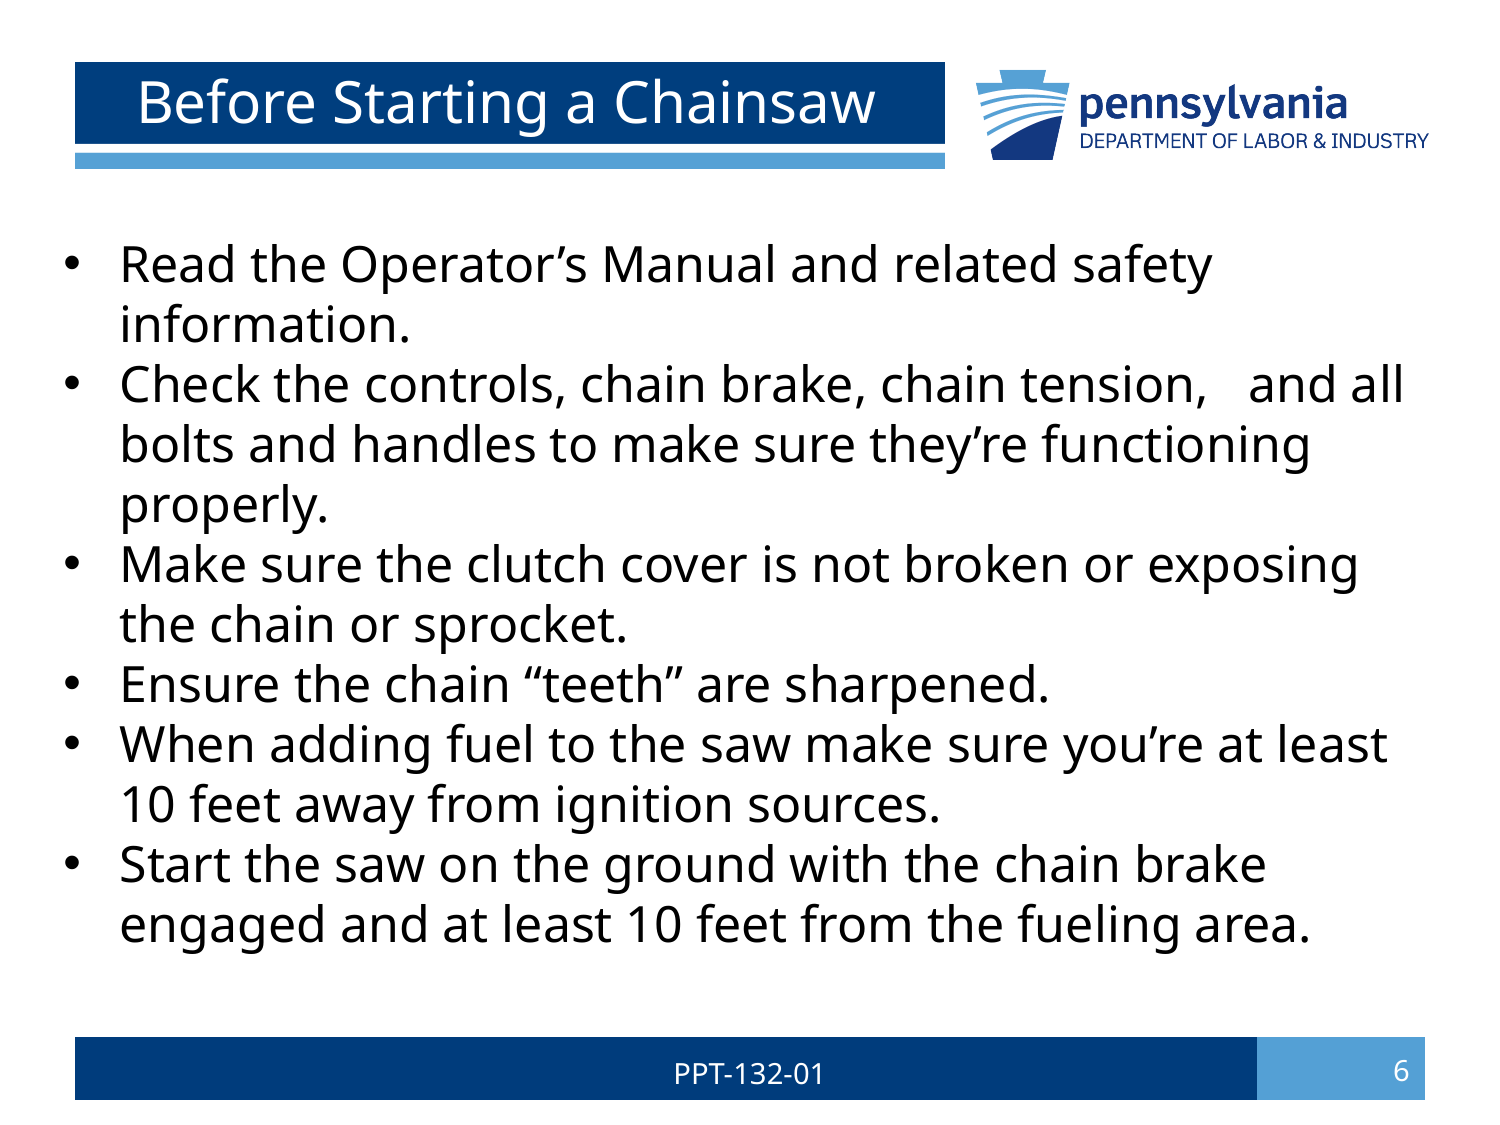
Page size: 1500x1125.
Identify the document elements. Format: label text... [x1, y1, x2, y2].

title Before Starting a Chainsaw [87, 62, 925, 138]
picture [75, 62, 1429, 169]
slide_number 6 [1074, 1042, 1425, 1103]
text_box Read the Operator’s Manual and related safety information. Check the controls, chain brake, chain tension, and all bolts and handles to make sure they’re functioning properly. Make sure the clutch cover is not broken or exposing the chain or sprocket. Ensure the chain “teeth” are sharpened. When adding fuel to the saw make sure you’re at least 10 feet away from ignition sources. Start the saw on the ground with the chain brake engaged and at least 10 feet from the fueling area. [48, 224, 1449, 960]
picture [75, 1037, 1425, 1100]
footer PPT-132-01 [512, 1042, 988, 1103]
